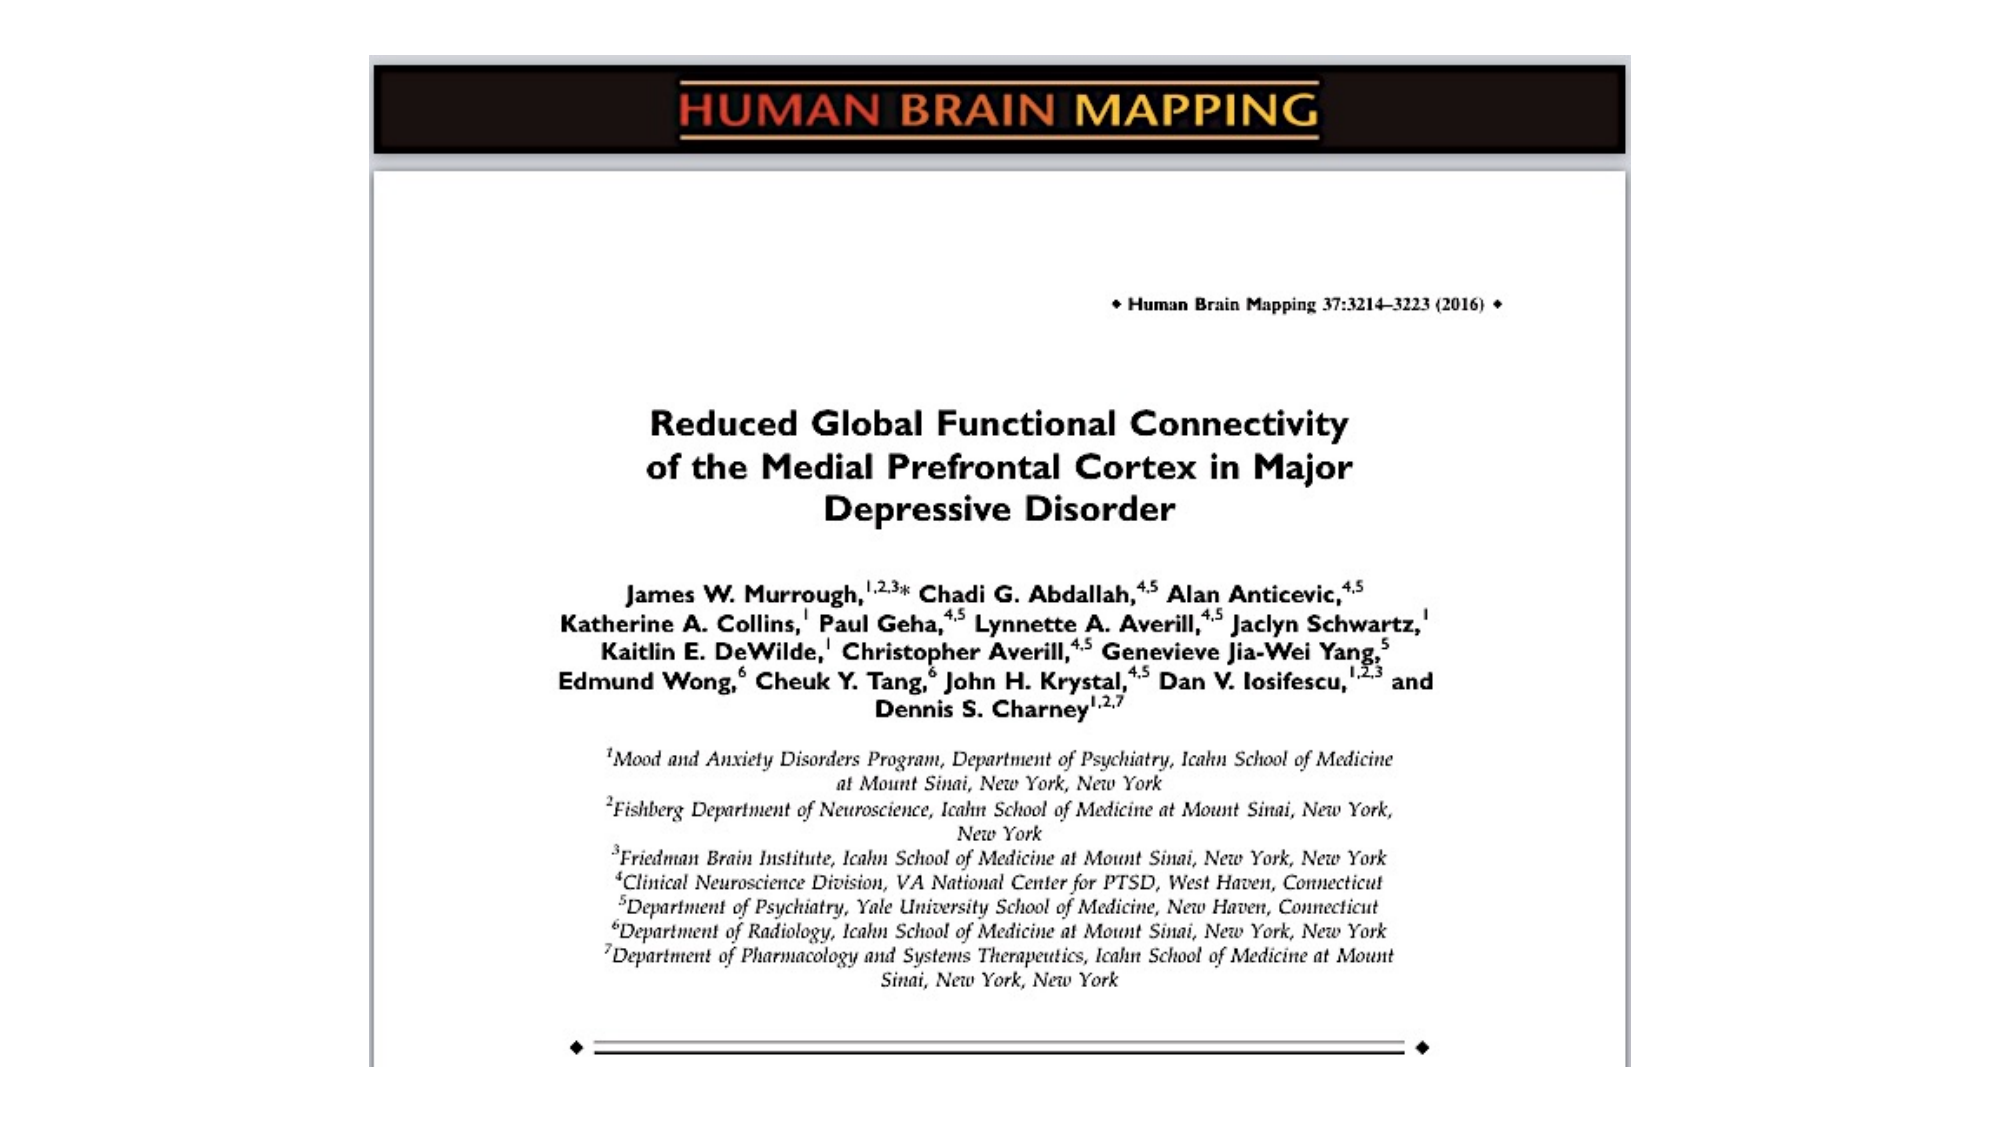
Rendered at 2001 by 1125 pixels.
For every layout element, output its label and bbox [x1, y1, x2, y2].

picture [369, 55, 1631, 1067]
